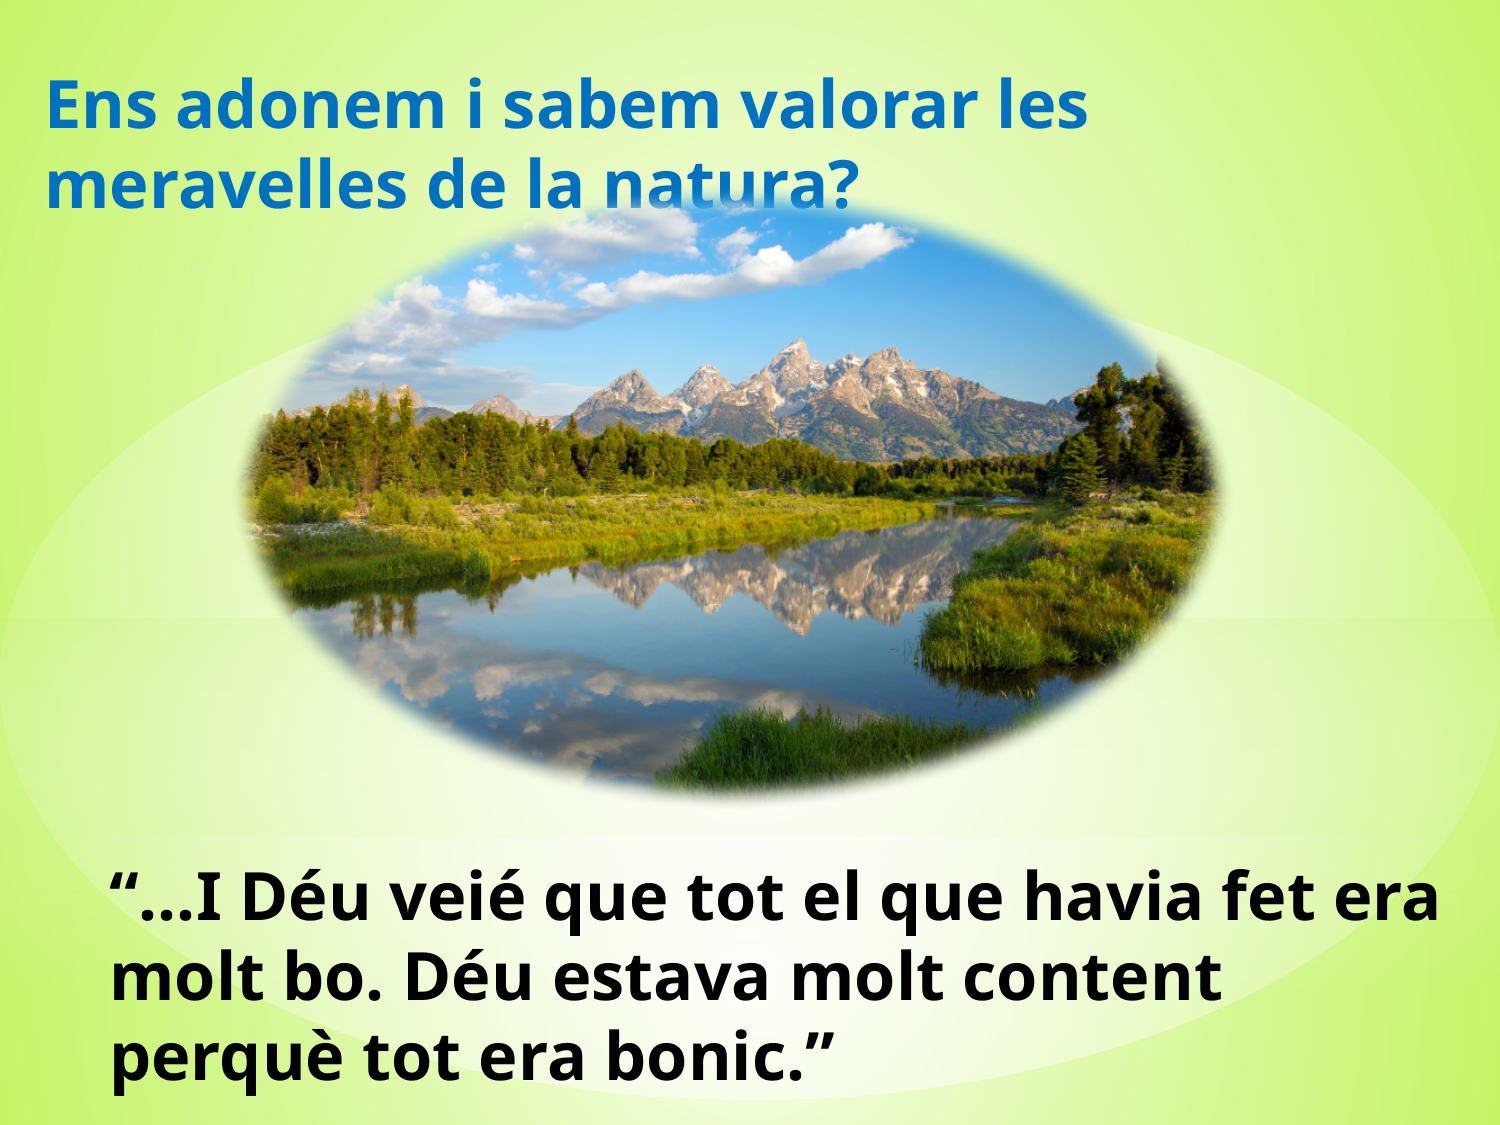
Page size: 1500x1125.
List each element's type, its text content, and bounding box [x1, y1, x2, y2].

title “…I Déu veié que tot el que havia fet era molt bo. Déu estava molt content perquè tot era bonic.” [94, 846, 1459, 1034]
text_box Ens adonem i sabem valorar les meravelles de la natura? [29, 54, 1459, 230]
picture [228, 182, 1235, 811]
